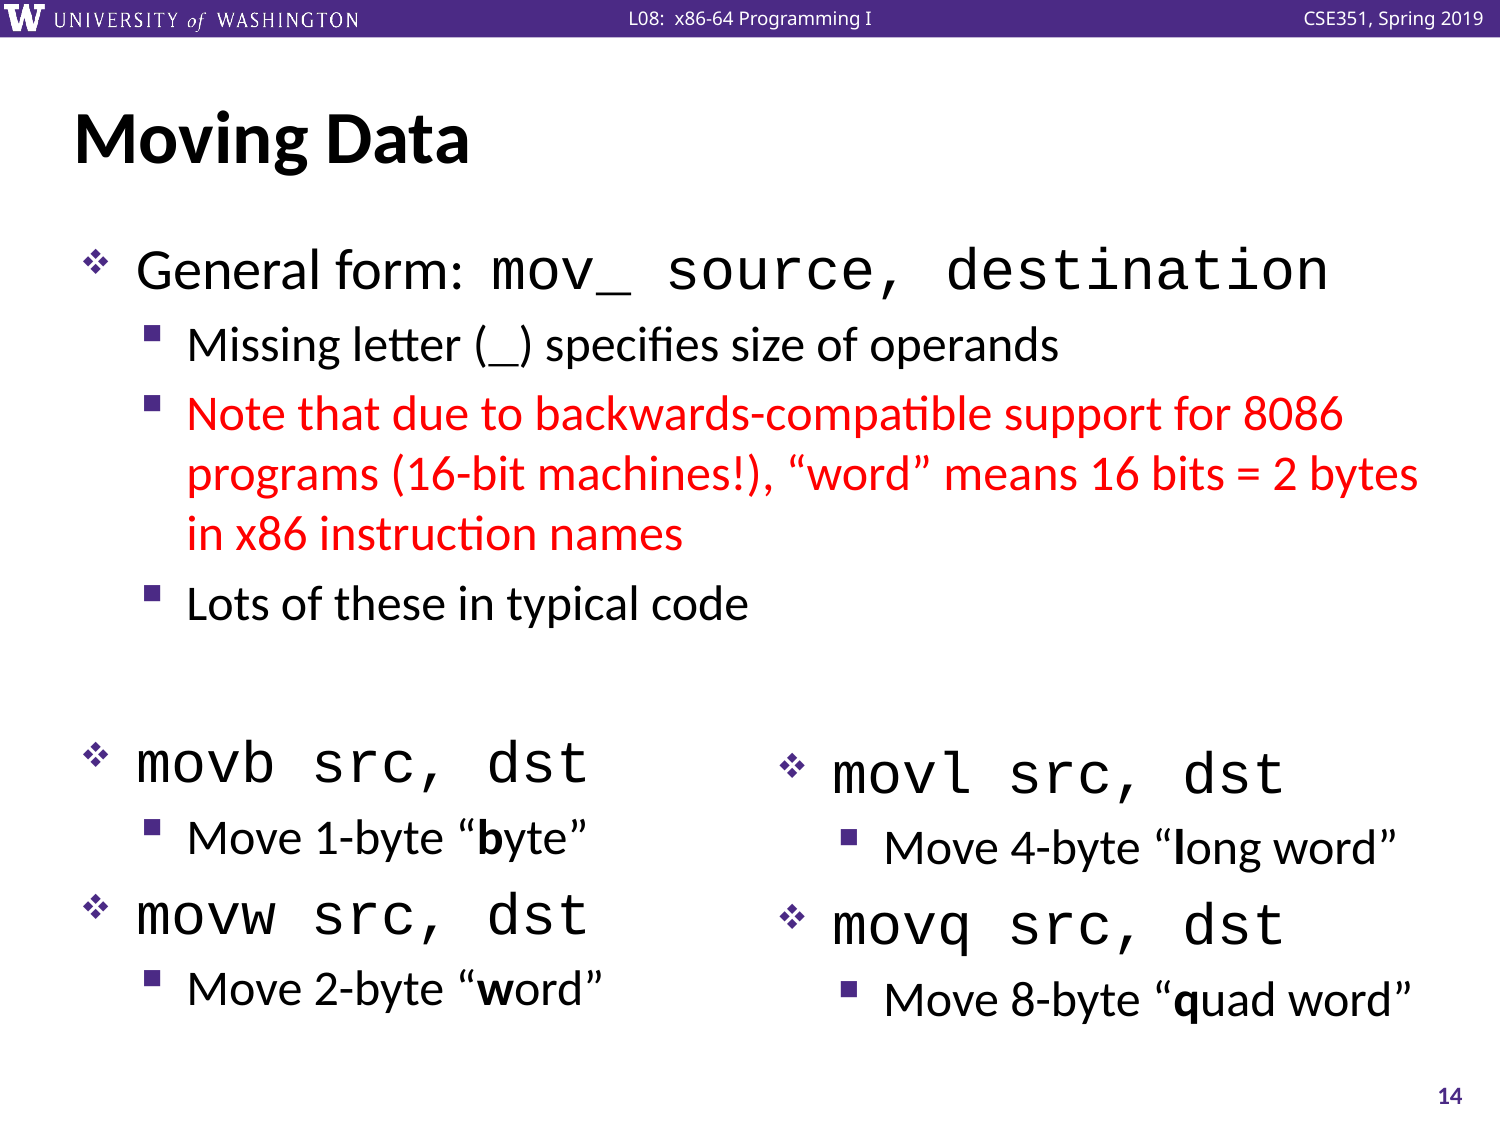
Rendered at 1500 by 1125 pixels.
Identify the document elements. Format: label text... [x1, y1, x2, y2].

title Moving Data [58, 71, 1438, 197]
text_box movl src, dst Move 4-byte “long word” movq src, dst Move 8-byte “quad word” [761, 727, 1437, 1058]
list General form: mov_ source, destination Missing letter (_) specifies size of operands Note that due to backwards-compatible support for 8086 programs (16-bit machines!), “word” means 16 bits = 2 bytes in x86 instruction names Lots of these in typical code movb src, dst Move 1-byte “byte” movw src, dst Move 2-byte “word” [64, 223, 1438, 1040]
slide_number 14 [1400, 1065, 1500, 1125]
picture [4, 4, 358, 32]
